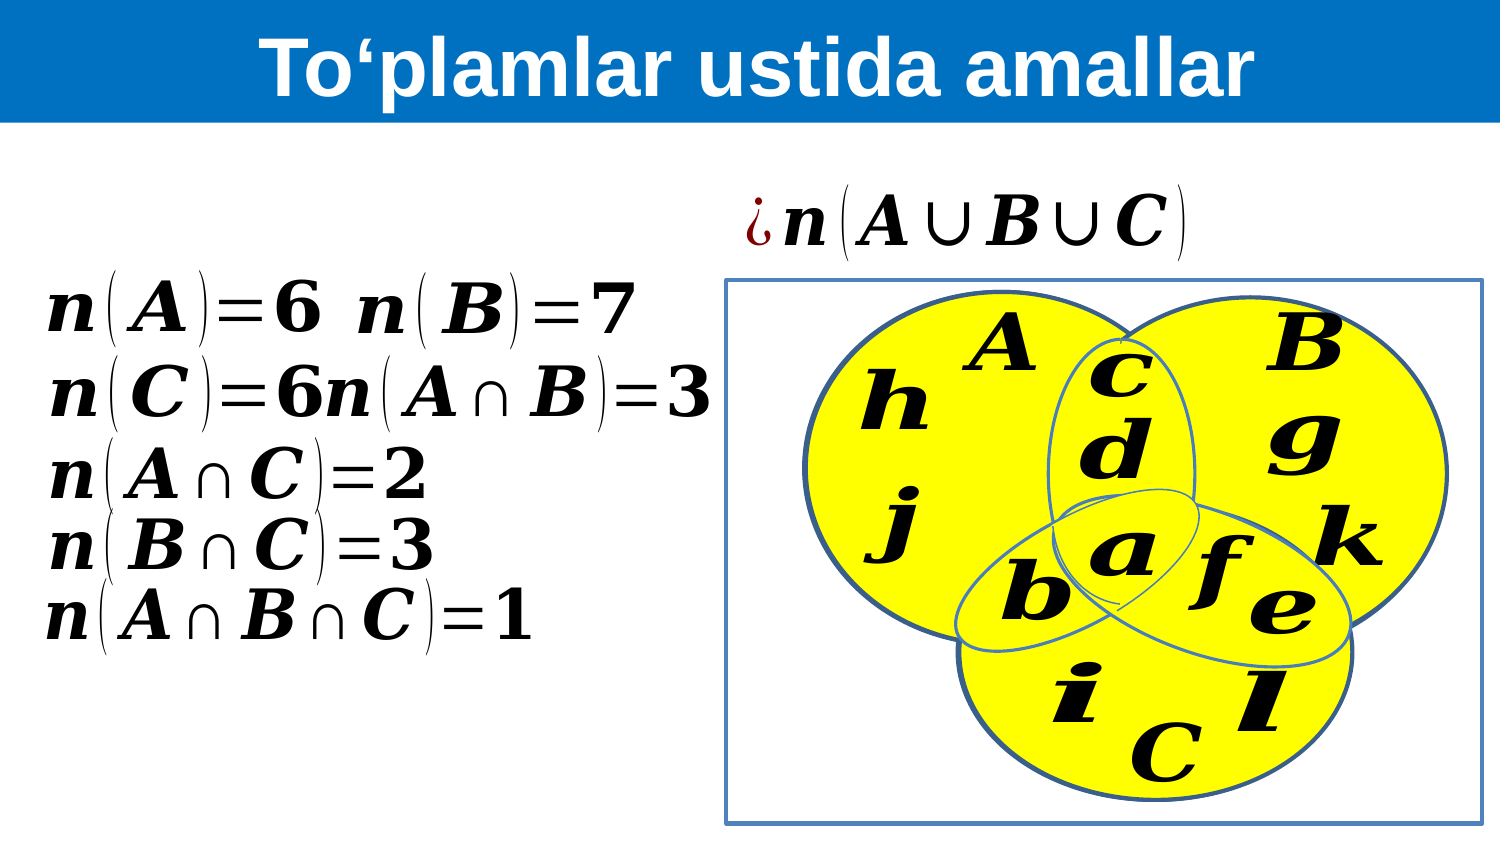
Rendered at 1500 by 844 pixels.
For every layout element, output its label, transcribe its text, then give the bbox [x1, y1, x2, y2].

text_box [954, 523, 1110, 653]
text_box [1052, 504, 1352, 668]
text_box [1052, 505, 1137, 605]
text_box [957, 616, 1355, 802]
text_box [724, 278, 1484, 826]
text_box [0, 0, 1500, 123]
text_box [803, 289, 1130, 642]
text_box [1047, 338, 1196, 522]
text_box [1050, 488, 1200, 612]
text_box [1058, 495, 1114, 519]
text_box [1121, 295, 1450, 627]
text_box To‘plamlar ustida amallar [56, 8, 1460, 113]
